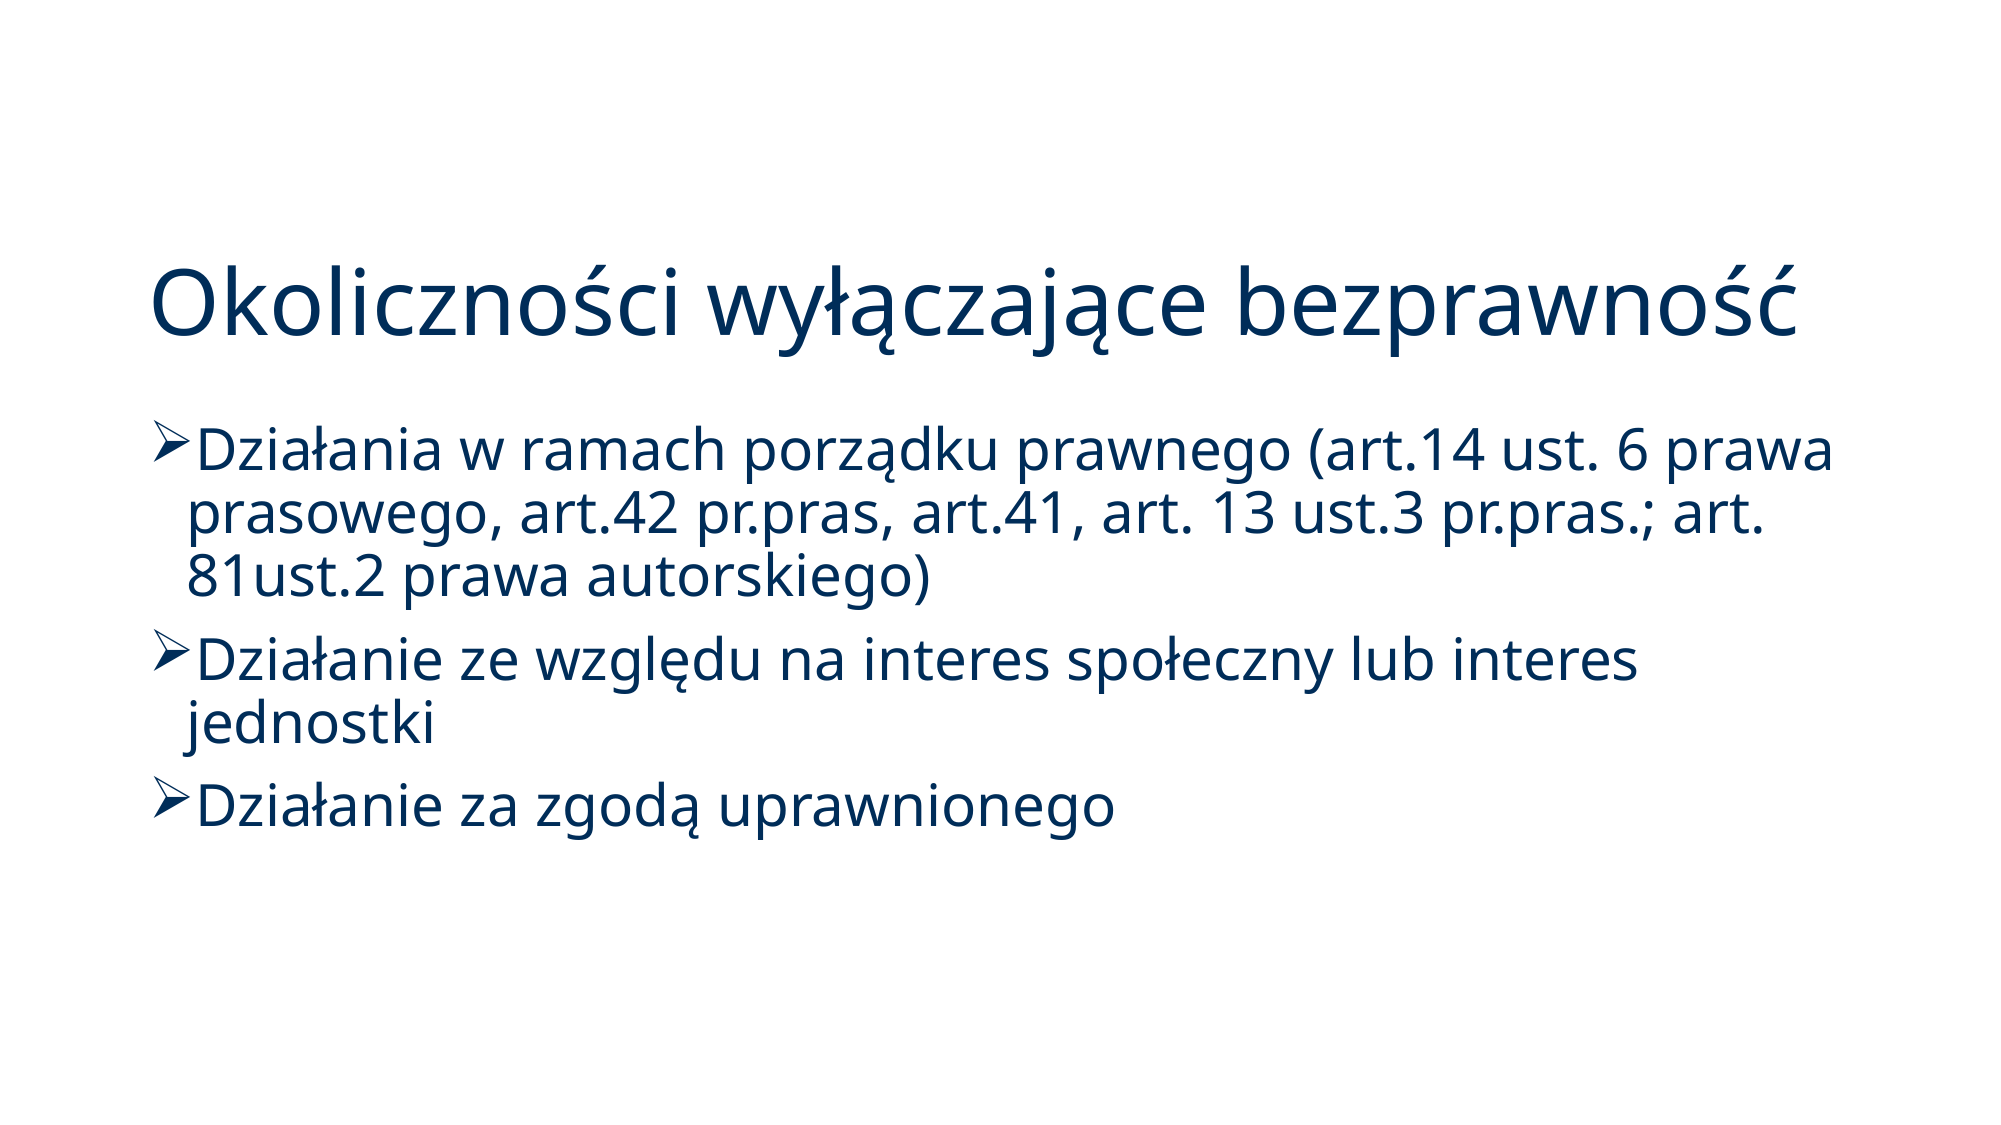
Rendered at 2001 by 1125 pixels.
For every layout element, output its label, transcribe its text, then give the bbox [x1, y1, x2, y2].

title Okoliczności wyłączające bezprawność [133, 244, 1867, 367]
list Działania w ramach porządku prawnego (art.14 ust. 6 prawa prasowego, art.42 pr.pras, art.41, art. 13 ust.3 pr.pras.; art. 81ust.2 prawa autorskiego) Działanie ze względu na interes społeczny lub interes jednostki Działanie za zgodą uprawnionego [133, 412, 1867, 992]
